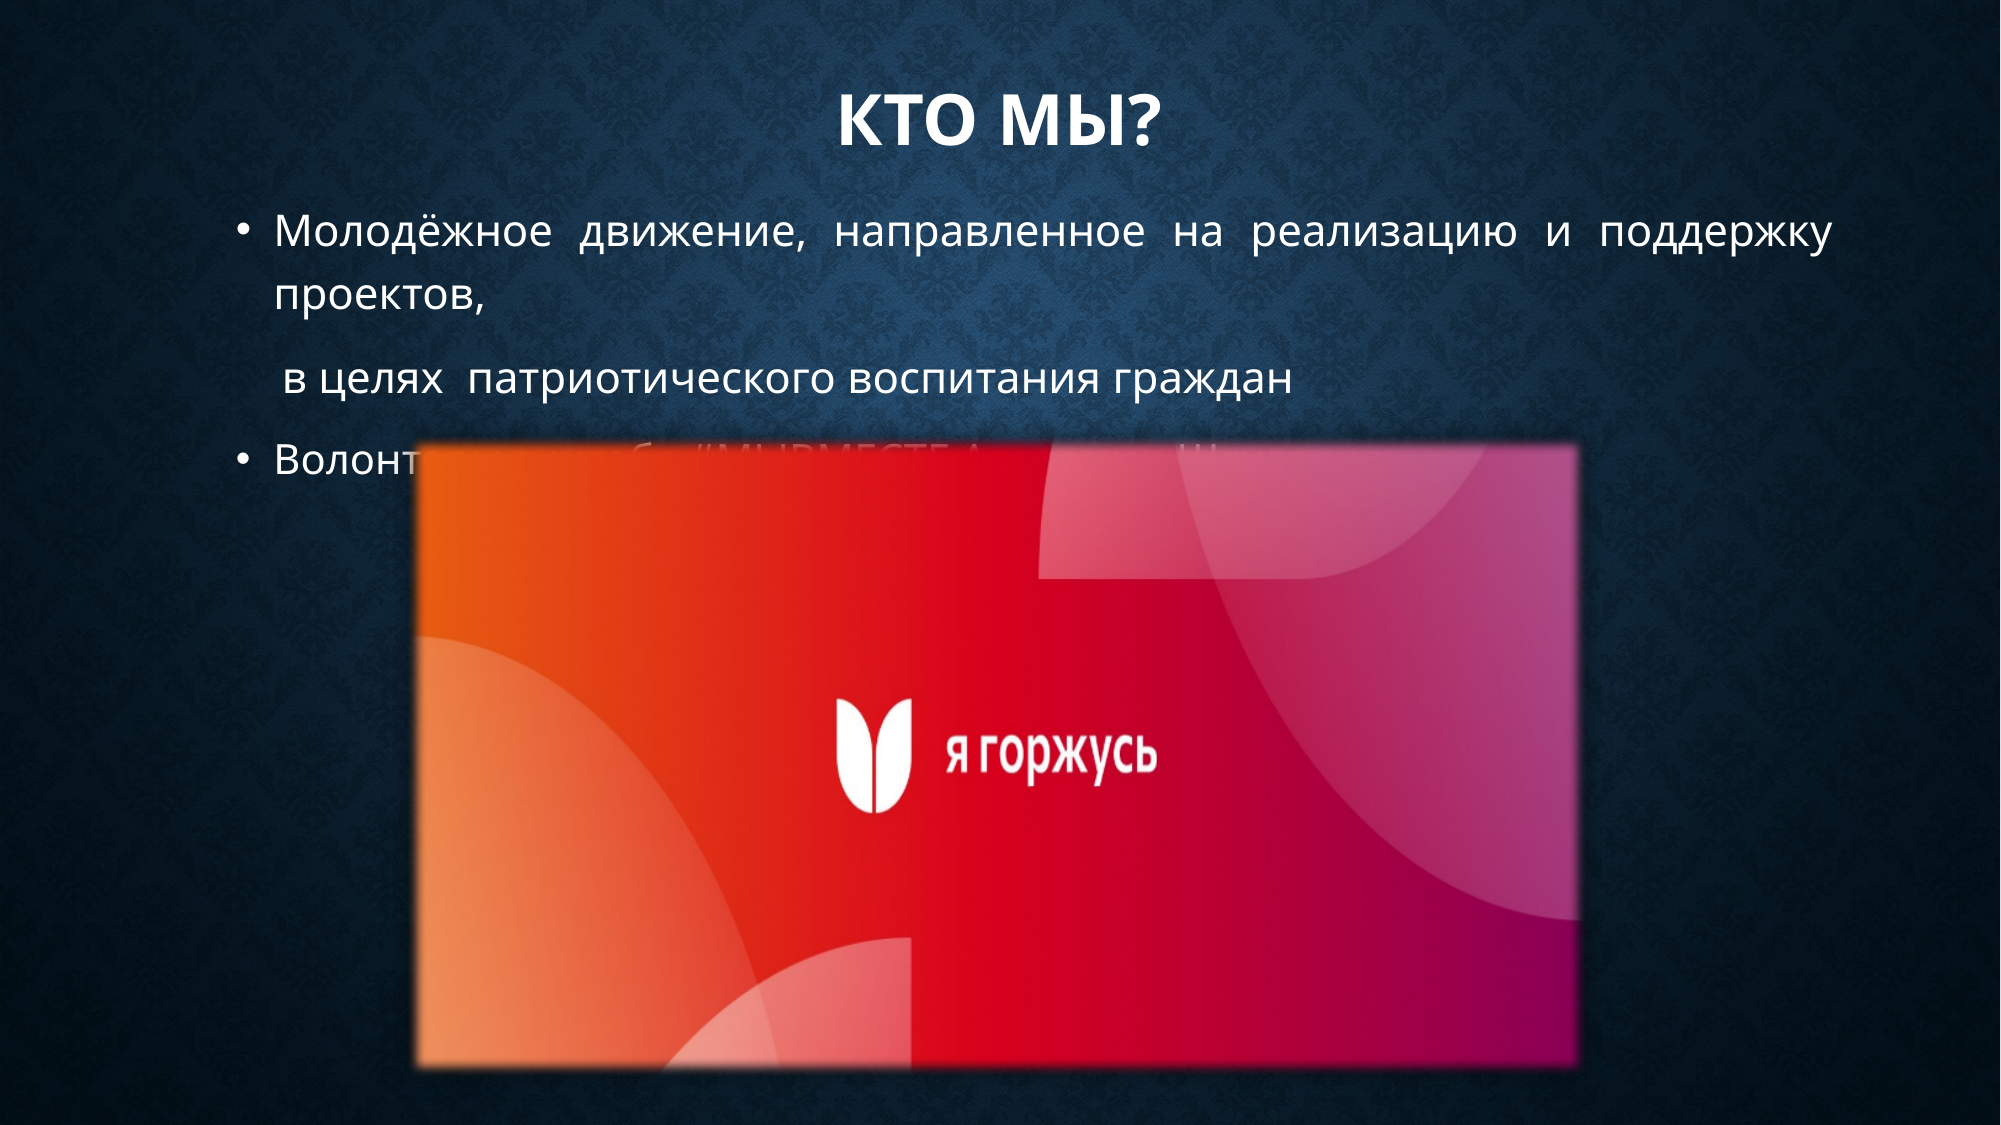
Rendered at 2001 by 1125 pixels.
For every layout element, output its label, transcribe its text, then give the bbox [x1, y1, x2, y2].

list Молодёжное движение, направленное на реализацию и поддержку проектов, в целях патриотического воспитания граждан Волонтеры в штабе #МЫВМЕСТЕ Академии Штиглица. [220, 184, 1849, 950]
title Кто мы? [149, 21, 1849, 225]
picture [406, 434, 1590, 1078]
